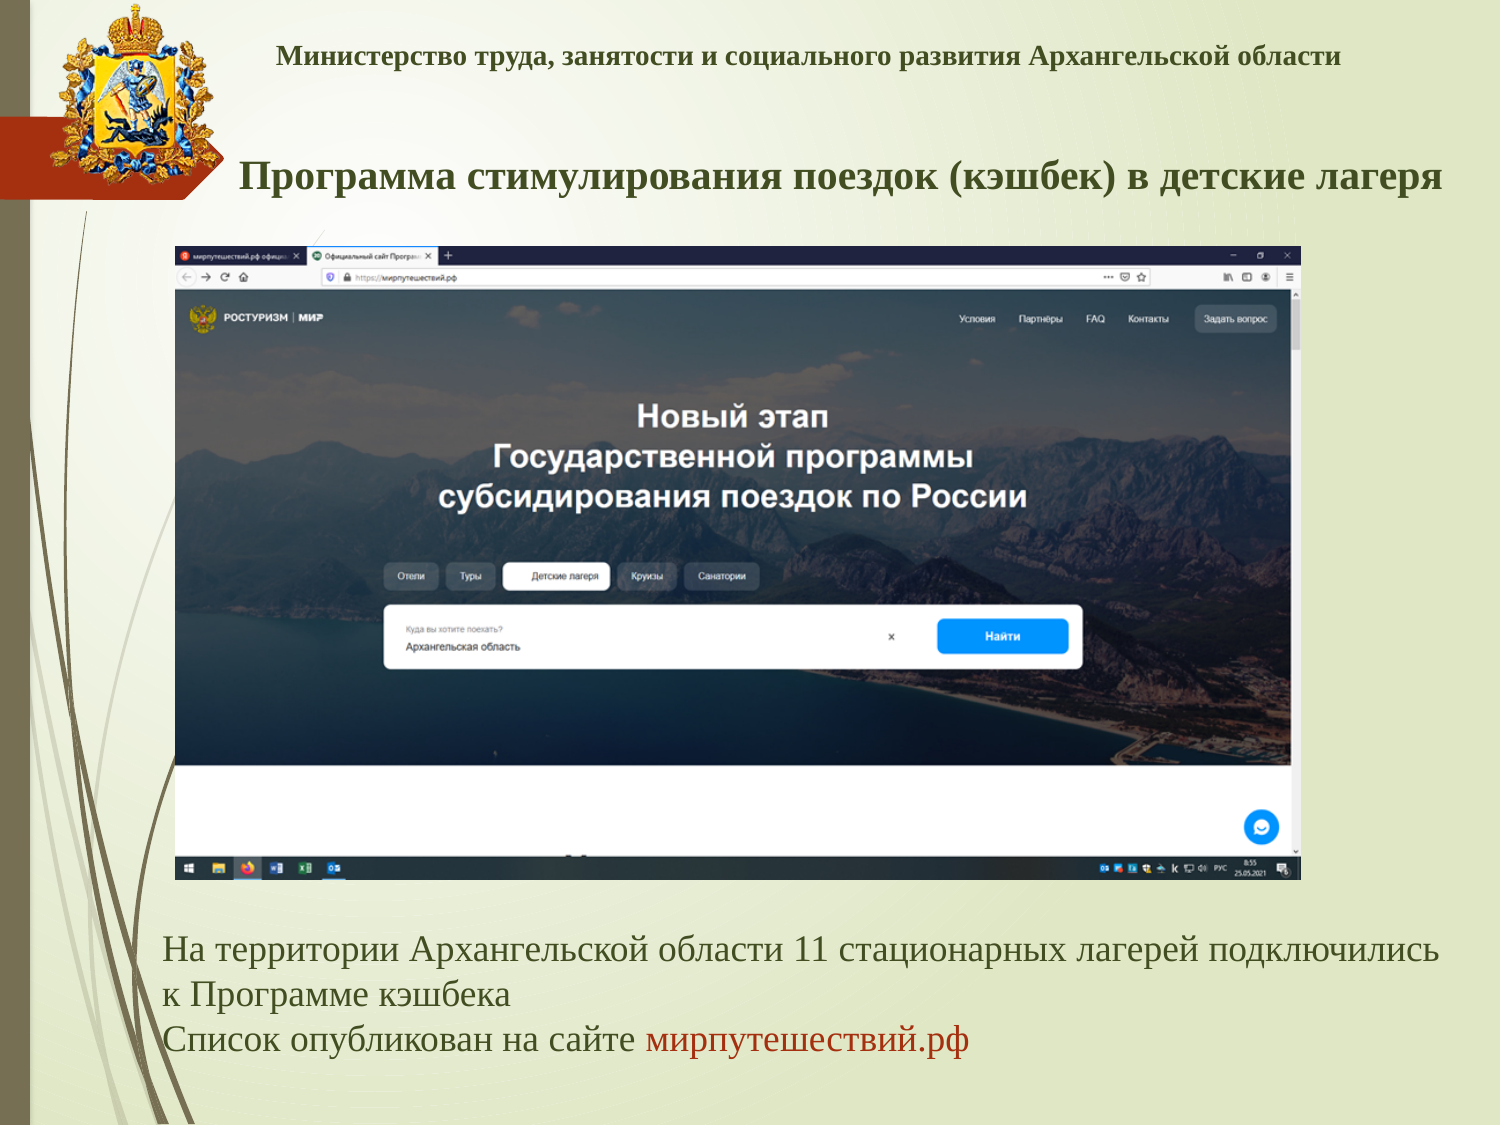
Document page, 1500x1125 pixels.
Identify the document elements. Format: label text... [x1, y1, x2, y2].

picture [175, 245, 1301, 880]
text_box [135, 195, 1421, 556]
text_box Министерство труда, занятости и социального развития Архангельской области [229, 28, 1459, 79]
text_box Программа стимулирования поездок (кэшбек) в детские лагеря [223, 140, 1459, 206]
picture [47, 0, 225, 188]
text_box На территории Архангельской области 11 стационарных лагерей подключились к Программе кэшбека Список опубликован на сайте мирпутешествий.рф [147, 916, 1459, 1067]
